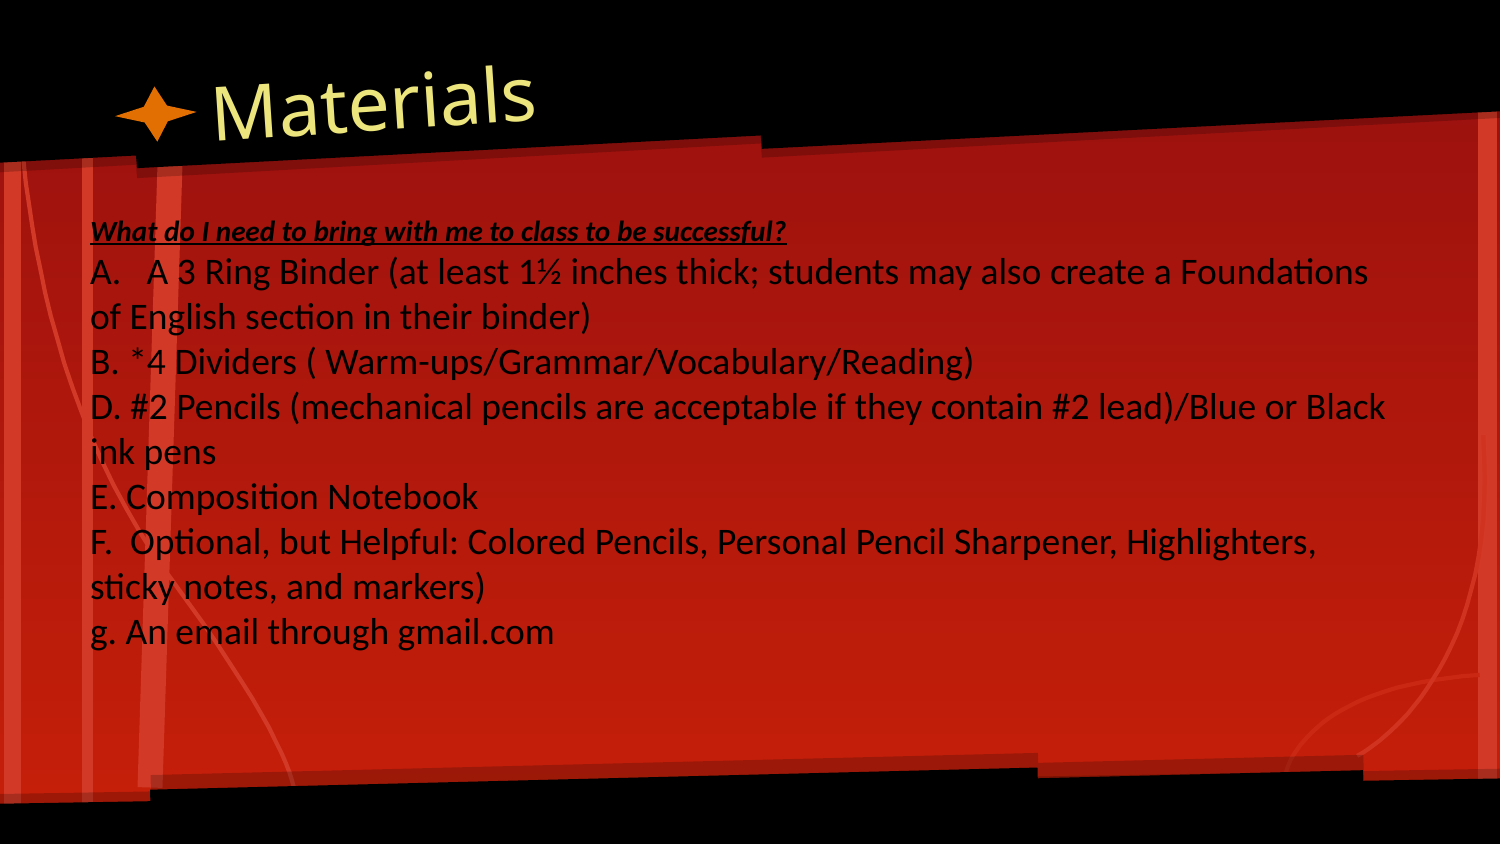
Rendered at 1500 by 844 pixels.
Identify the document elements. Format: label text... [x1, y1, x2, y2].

title Materials [191, 0, 1500, 183]
list What do I need to bring with me to class to be successful? A. A 3 Ring Binder (at least 1½ inches thick; students may also create a Foundations of English section in their binder) B. *4 Dividers ( Warm-ups/Grammar/Vocabulary/Reading) D. #2 Pencils (mechanical pencils are acceptable if they contain #2 lead)/Blue or Black ink pens E. Composition Notebook F. Optional, but Helpful: Colored Pencils, Personal Pencil Sharpener, Highlighters, sticky notes, and markers) g. An email through gmail.com [75, 196, 1425, 754]
